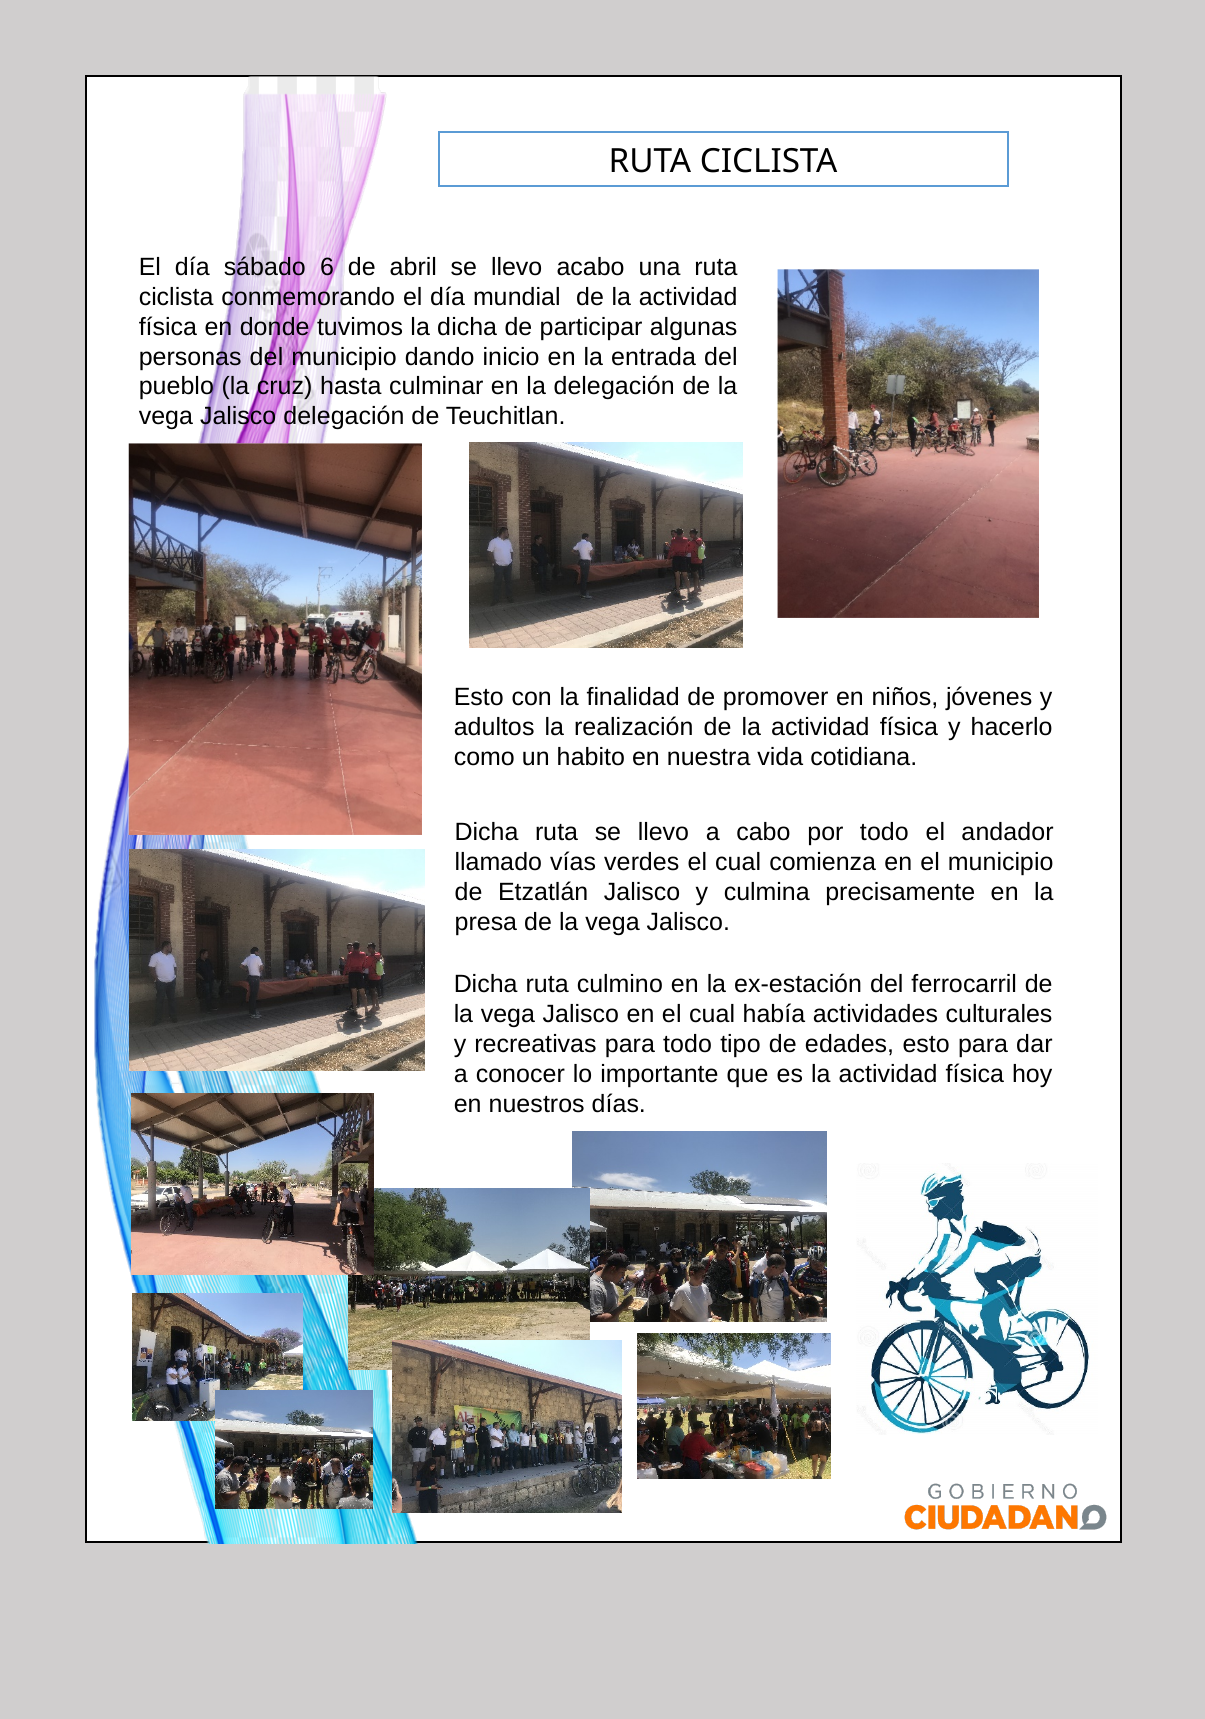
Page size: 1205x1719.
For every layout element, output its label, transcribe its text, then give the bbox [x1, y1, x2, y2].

picture [637, 1333, 831, 1479]
text_box [85, 75, 1122, 1543]
text_box El día sábado 6 de abril se llevo acabo una ruta ciclista conmemorando el día mundial de la actividad física en donde tuvimos la dicha de participar algunas personas del municipio dando inicio en la entrada del pueblo (la cruz) hasta culminar en la delegación de la vega Jalisco delegación de Teuchitlan. [123, 242, 754, 468]
text_box RUTA CICLISTA [438, 131, 1009, 187]
text_box Dicha ruta culmino en la ex-estación del ferrocarril de la vega Jalisco en el cual había actividades culturales y recreativas para todo tipo de edades, esto para dar a conocer lo importante que es la actividad física hoy en nuestros días. [438, 959, 1069, 1185]
picture [0, 78, 1082, 1544]
text_box Dicha ruta se llevo a cabo por todo el andador llamado vías verdes el cual comienza en el municipio de Etzatlán Jalisco y culmina precisamente en la presa de la vega Jalisco. [987, 808, 1070, 973]
text_box Esto con la finalidad de promover en niños, jóvenes y adultos la realización de la actividad física y hacerlo como un habito en nuestra vida cotidiana. [987, 672, 1069, 808]
picture [856, 1163, 1098, 1435]
picture [891, 1464, 1124, 1545]
